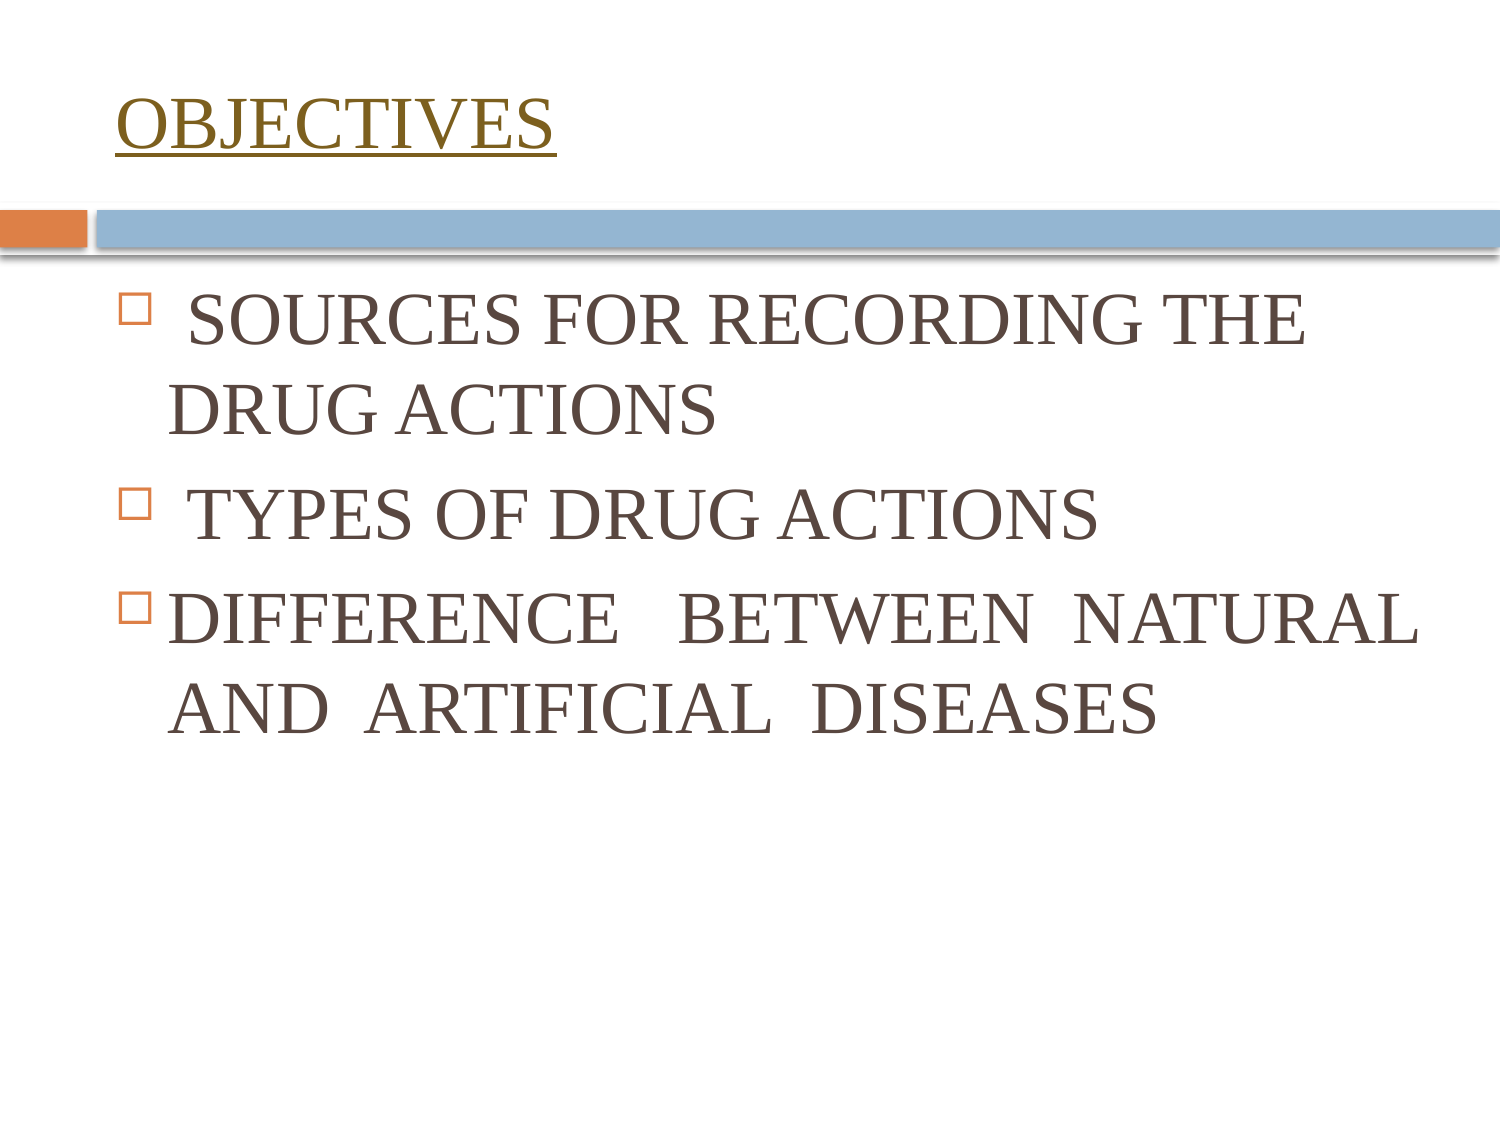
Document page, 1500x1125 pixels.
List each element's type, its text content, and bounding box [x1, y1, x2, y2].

list SOURCES FOR RECORDING THE DRUG ACTIONS TYPES OF DRUG ACTIONS DIFFERENCE BETWEEN NATURAL AND ARTIFICIAL DISEASES [100, 262, 1438, 1000]
title OBJECTIVES [100, 37, 1438, 200]
